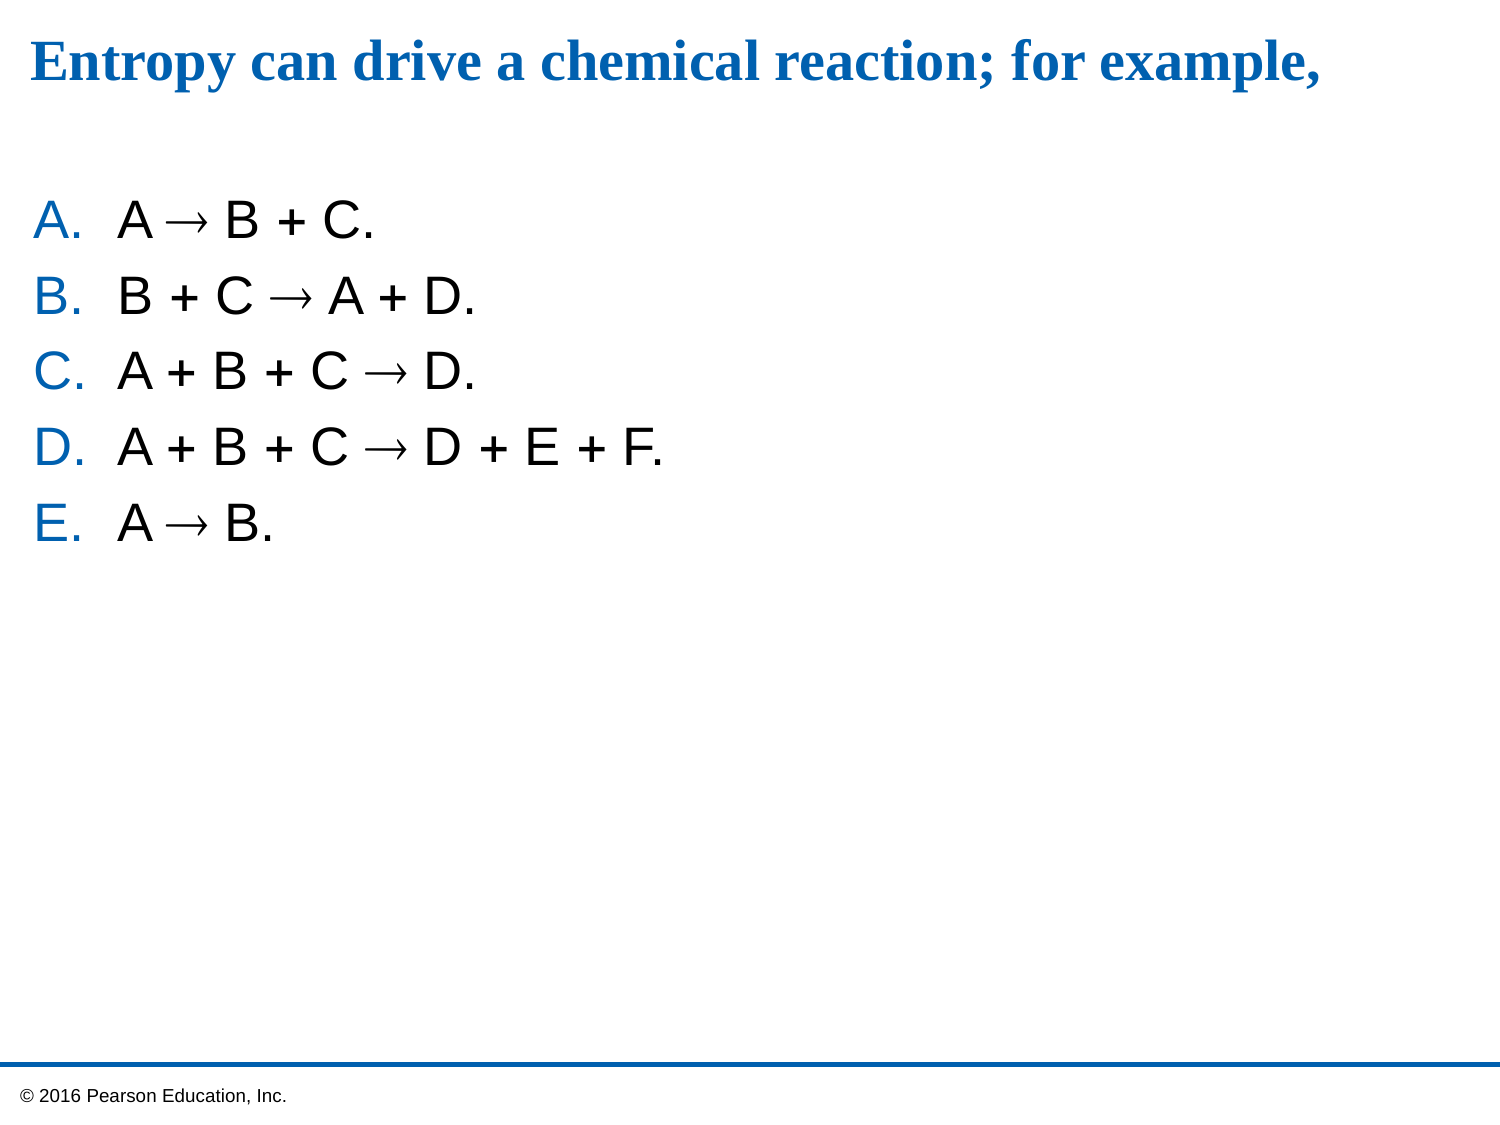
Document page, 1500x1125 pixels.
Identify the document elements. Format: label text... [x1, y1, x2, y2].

footer © 2016 Pearson Education, Inc. [0, 1064, 507, 1125]
title Entropy can drive a chemical reaction; for example, [29, 29, 1470, 165]
list A  B  C. B  C  A  D. A  B  C  D. A  B  C  D  E  F. A  B. [23, 184, 1464, 1043]
